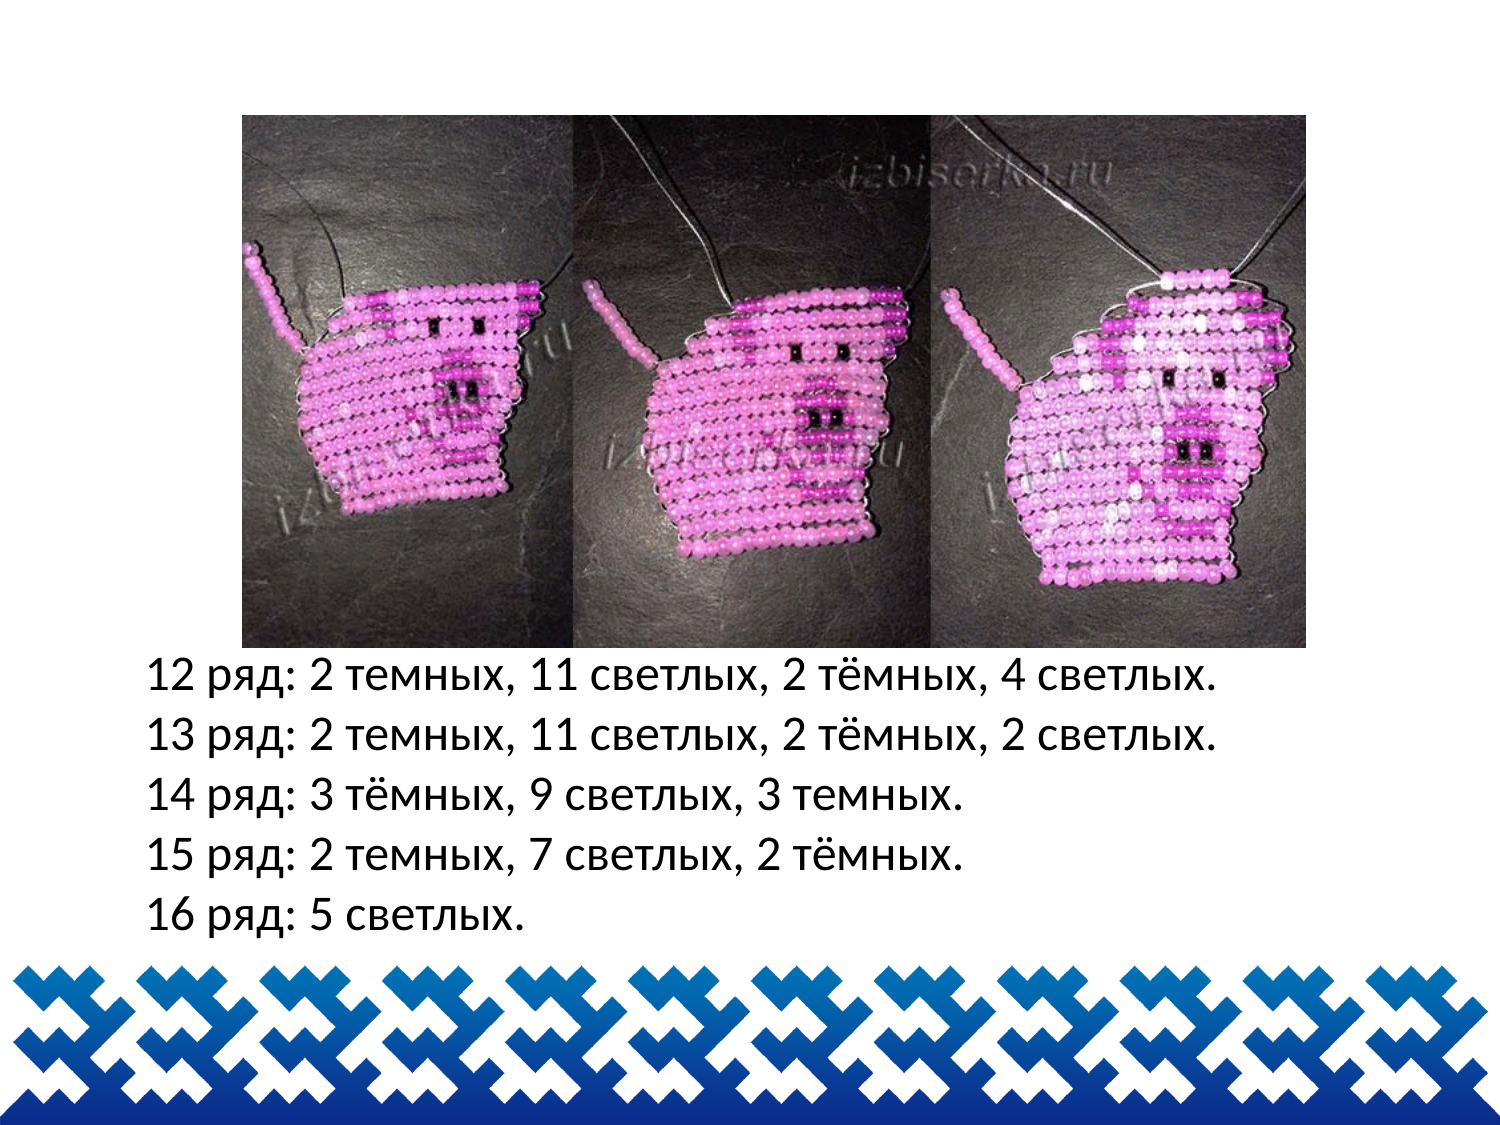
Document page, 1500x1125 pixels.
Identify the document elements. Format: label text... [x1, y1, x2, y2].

text_box 12 ряд: 2 темных, 11 светлых, 2 тёмных, 4 светлых. 13 ряд: 2 темных, 11 светлых, 2 тёмных, 2 светлых. 14 ряд: 3 тёмных, 9 светлых, 3 темных. 15 ряд: 2 темных, 7 светлых, 2 тёмных. 16 ряд: 5 светлых. [129, 633, 1371, 949]
picture [0, 964, 1500, 1125]
picture [241, 115, 1306, 648]
